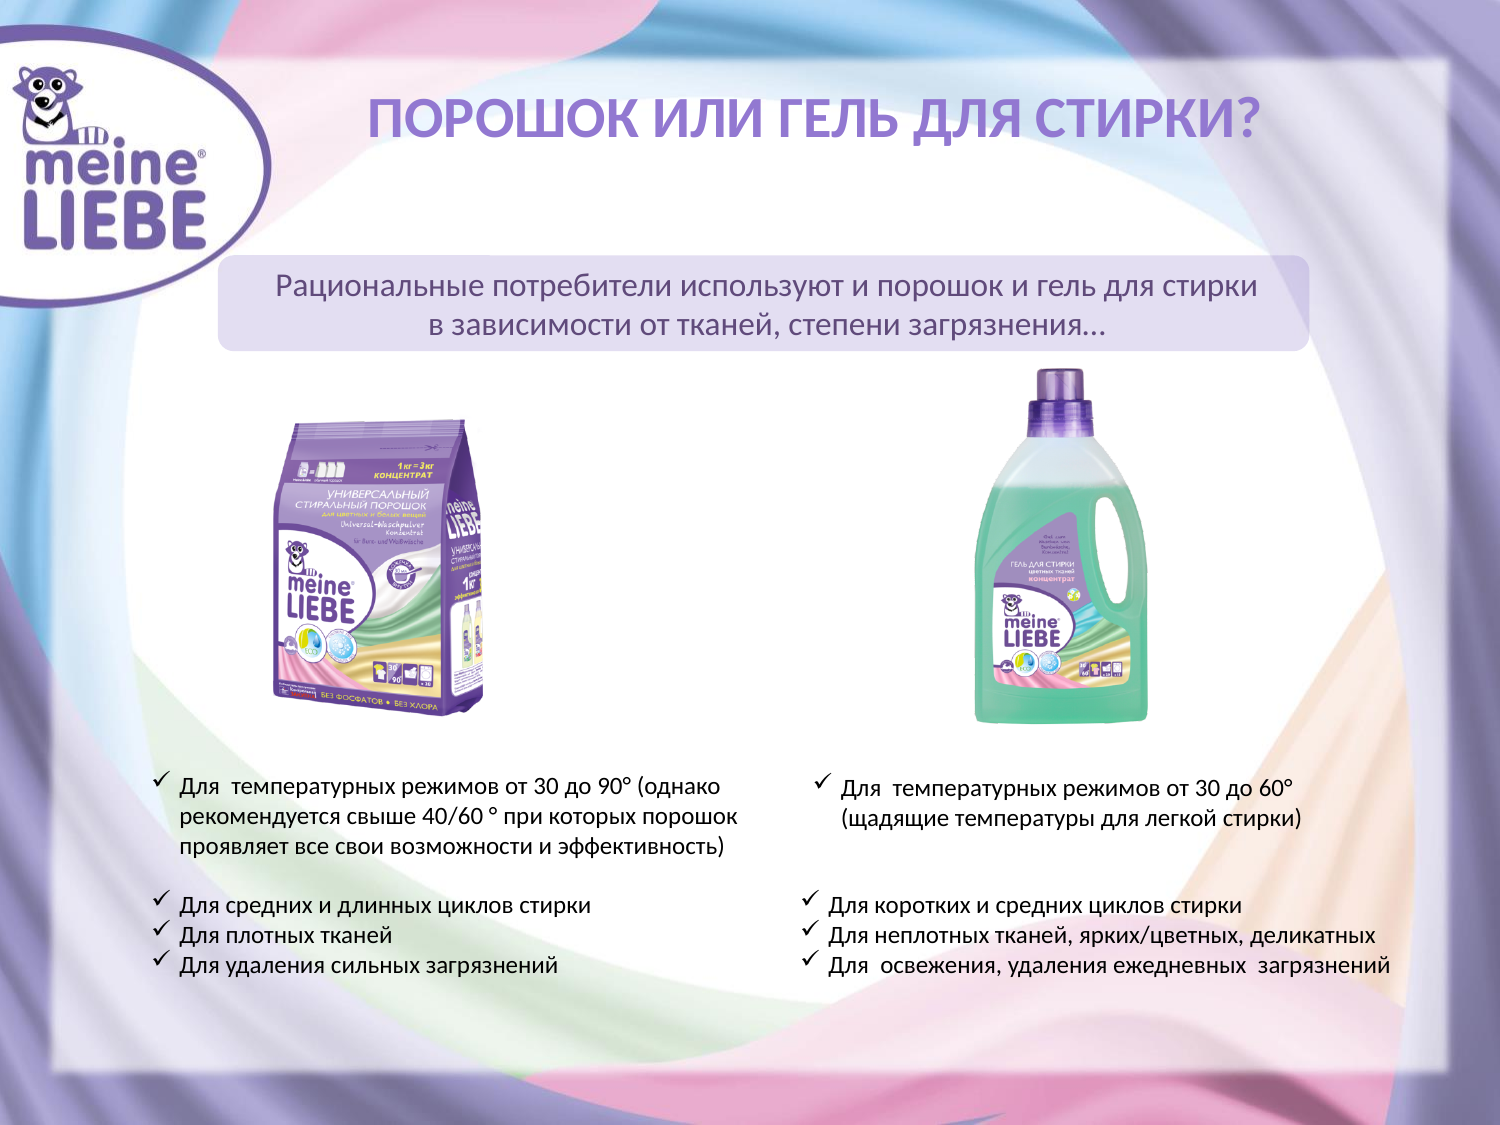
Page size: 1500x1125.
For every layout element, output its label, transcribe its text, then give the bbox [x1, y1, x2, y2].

text_box Для коротких и средних циклов стирки Для неплотных тканей, ярких/цветных, деликатных Для освежения, удаления ежедневных загрязнений [785, 881, 1500, 987]
picture [0, 0, 1500, 1125]
text_box Для средних и длинных циклов стирки Для плотных тканей Для удаления сильных загрязнений [136, 881, 785, 986]
text_box Для температурных режимов от 30 до 60° (щадящие температуры для легкой стирки) [798, 764, 1424, 881]
text_box Порошок или гель для стирки? [100, 71, 1500, 157]
text_box Рациональные потребители используют и порошок и гель для стирки в зависимости от тканей, степени загрязнения… [191, 255, 1336, 350]
text_box [223, 350, 1304, 354]
text_box Для температурных режимов от 30 до 90° (однако рекомендуется свыше 40/60 ° при которых порошок проявляет все свои возможности и эффективность) [136, 762, 798, 881]
